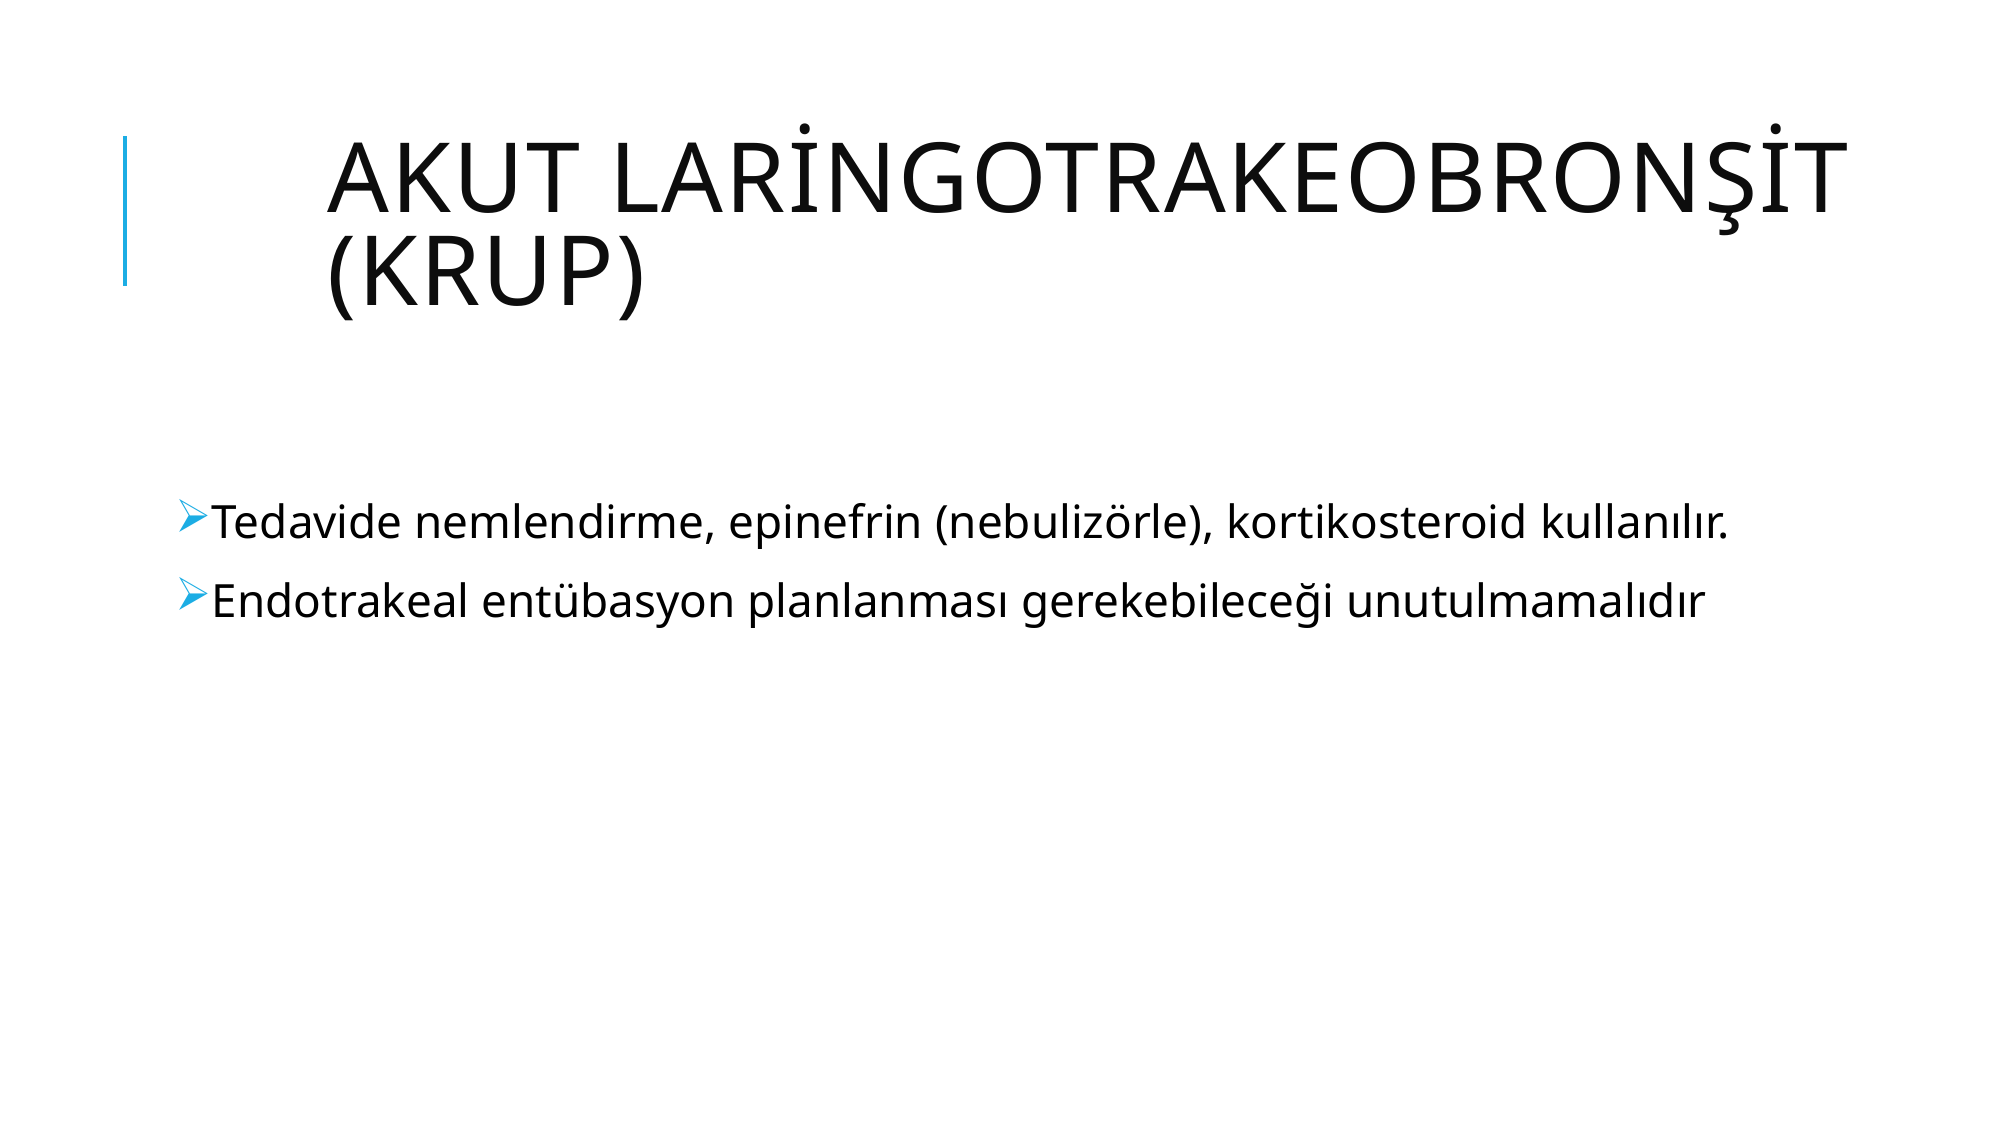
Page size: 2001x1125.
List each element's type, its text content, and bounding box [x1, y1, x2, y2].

title AKUT LARİNGOTRAKEOBRONŞİT (KRUP) [312, 125, 1888, 338]
list Tedavide nemlendirme, epinefrin (nebulizörle), kortikosteroid kullanılır. Endotrakeal entübasyon planlanması gerekebileceği unutulmamalıdır [168, 491, 1763, 1035]
